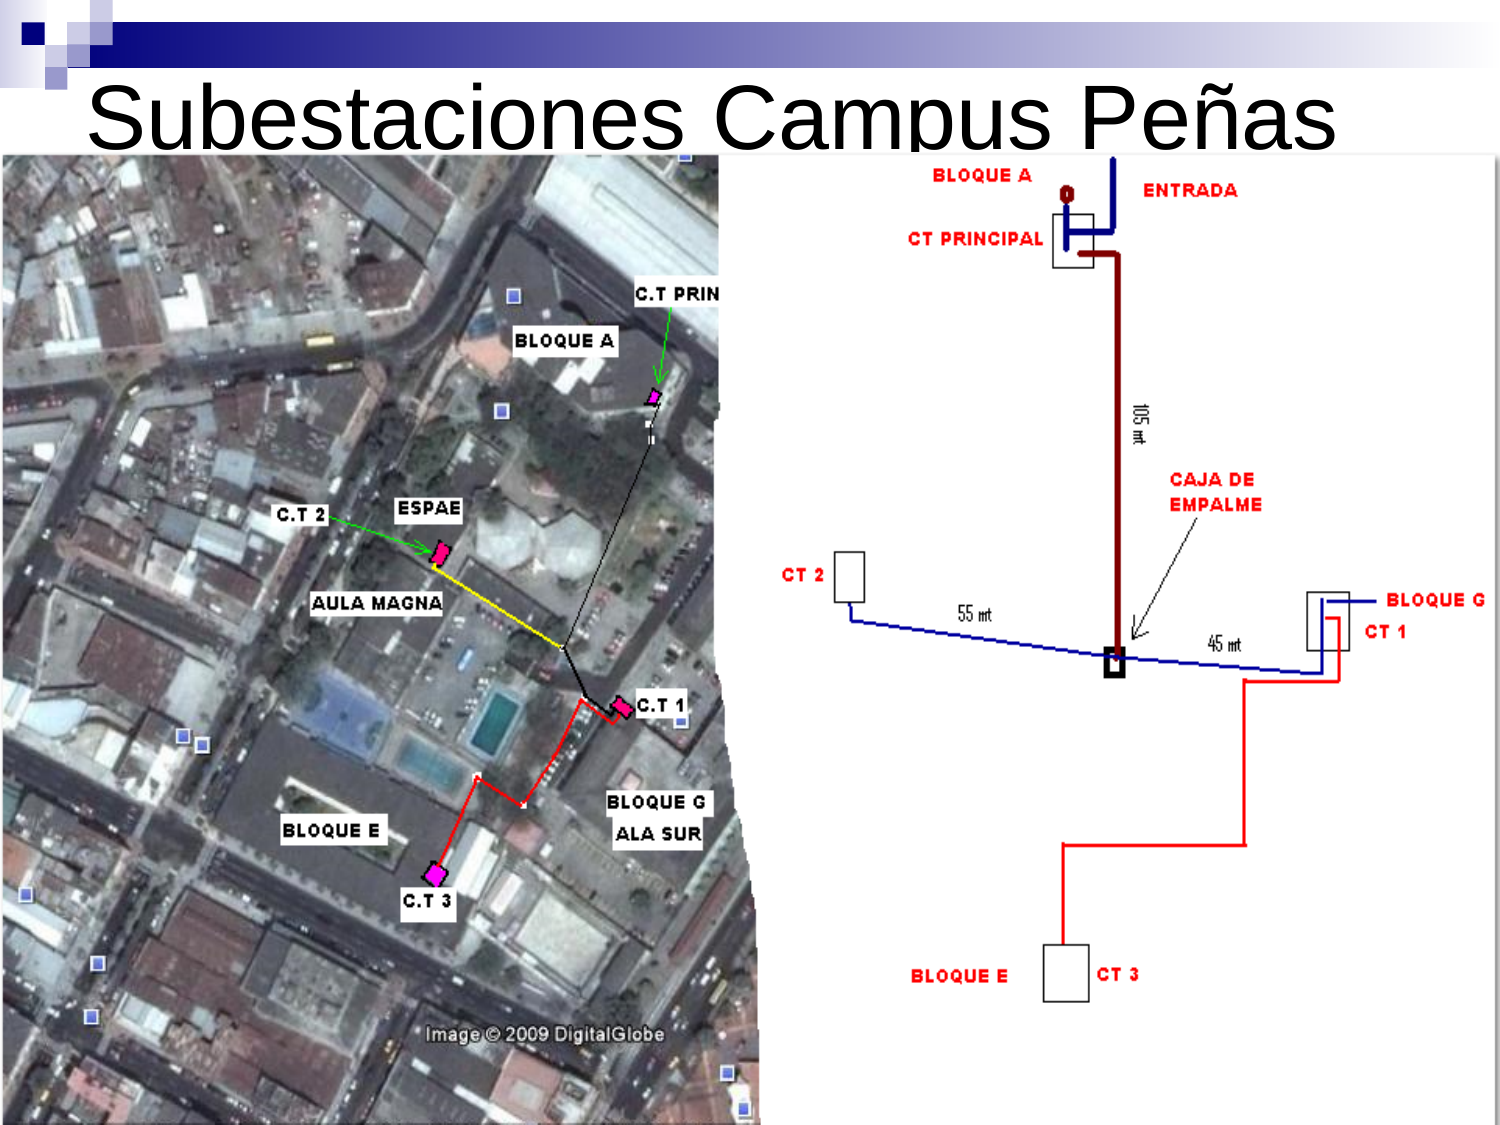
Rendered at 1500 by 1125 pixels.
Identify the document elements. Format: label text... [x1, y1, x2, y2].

title Subestaciones Campus Peñas [70, 0, 1421, 150]
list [0, 152, 1500, 1125]
